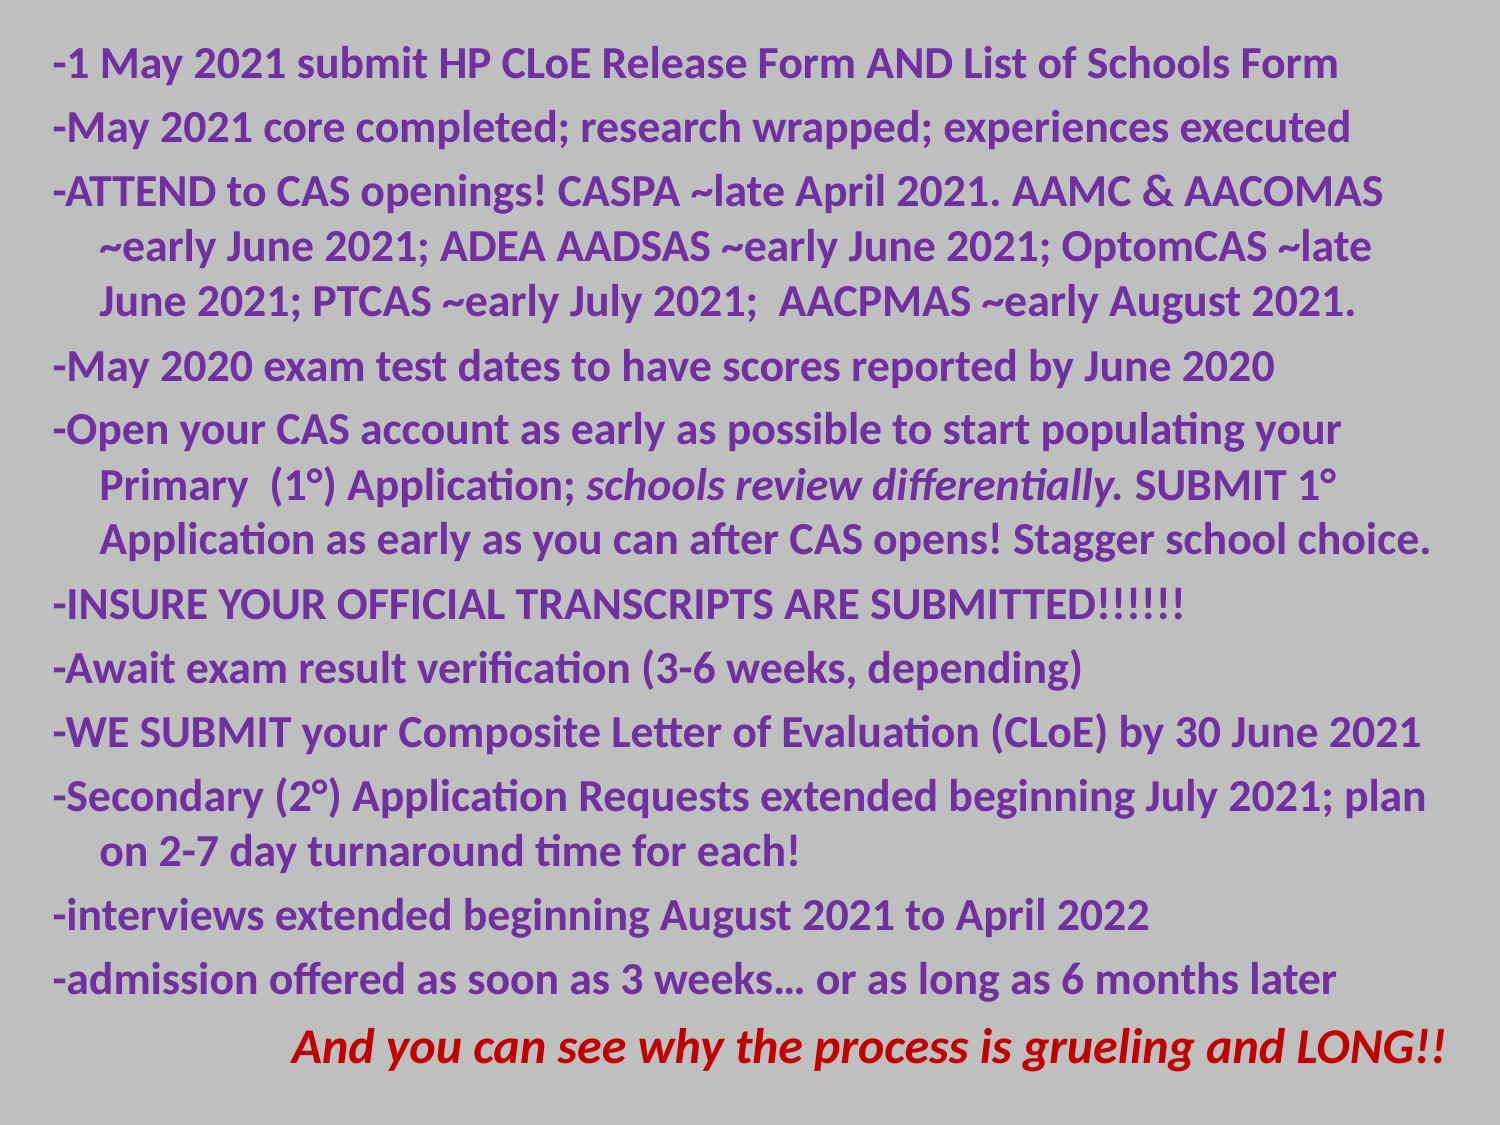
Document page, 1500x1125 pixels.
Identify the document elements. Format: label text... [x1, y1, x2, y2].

text_box -1 May 2021 submit HP CLoE Release Form AND List of Schools Form -May 2021 core completed; research wrapped; experiences executed -ATTEND to CAS openings! CASPA ~late April 2021. AAMC & AACOMAS ~early June 2021; ADEA AADSAS ~early June 2021; OptomCAS ~late June 2021; PTCAS ~early July 2021; AACPMAS ~early August 2021. -May 2020 exam test dates to have scores reported by June 2020 -Open your CAS account as early as possible to start populating your Primary (1°) Application; schools review differentially. SUBMIT 1° Application as early as you can after CAS opens! Stagger school choice. -INSURE YOUR OFFICIAL TRANSCRIPTS ARE SUBMITTED!!!!!! -Await exam result verification (3-6 weeks, depending) -WE SUBMIT your Composite Letter of Evaluation (CLoE) by 30 June 2021 -Secondary (2°) Application Requests extended beginning July 2021; plan on 2-7 day turnaround time for each! -interviews extended beginning August 2021 to April 2022 -admission offered as soon as 3 weeks… or as long as 6 months later And you can see why the process is grueling and LONG!! [0, 25, 1463, 1038]
